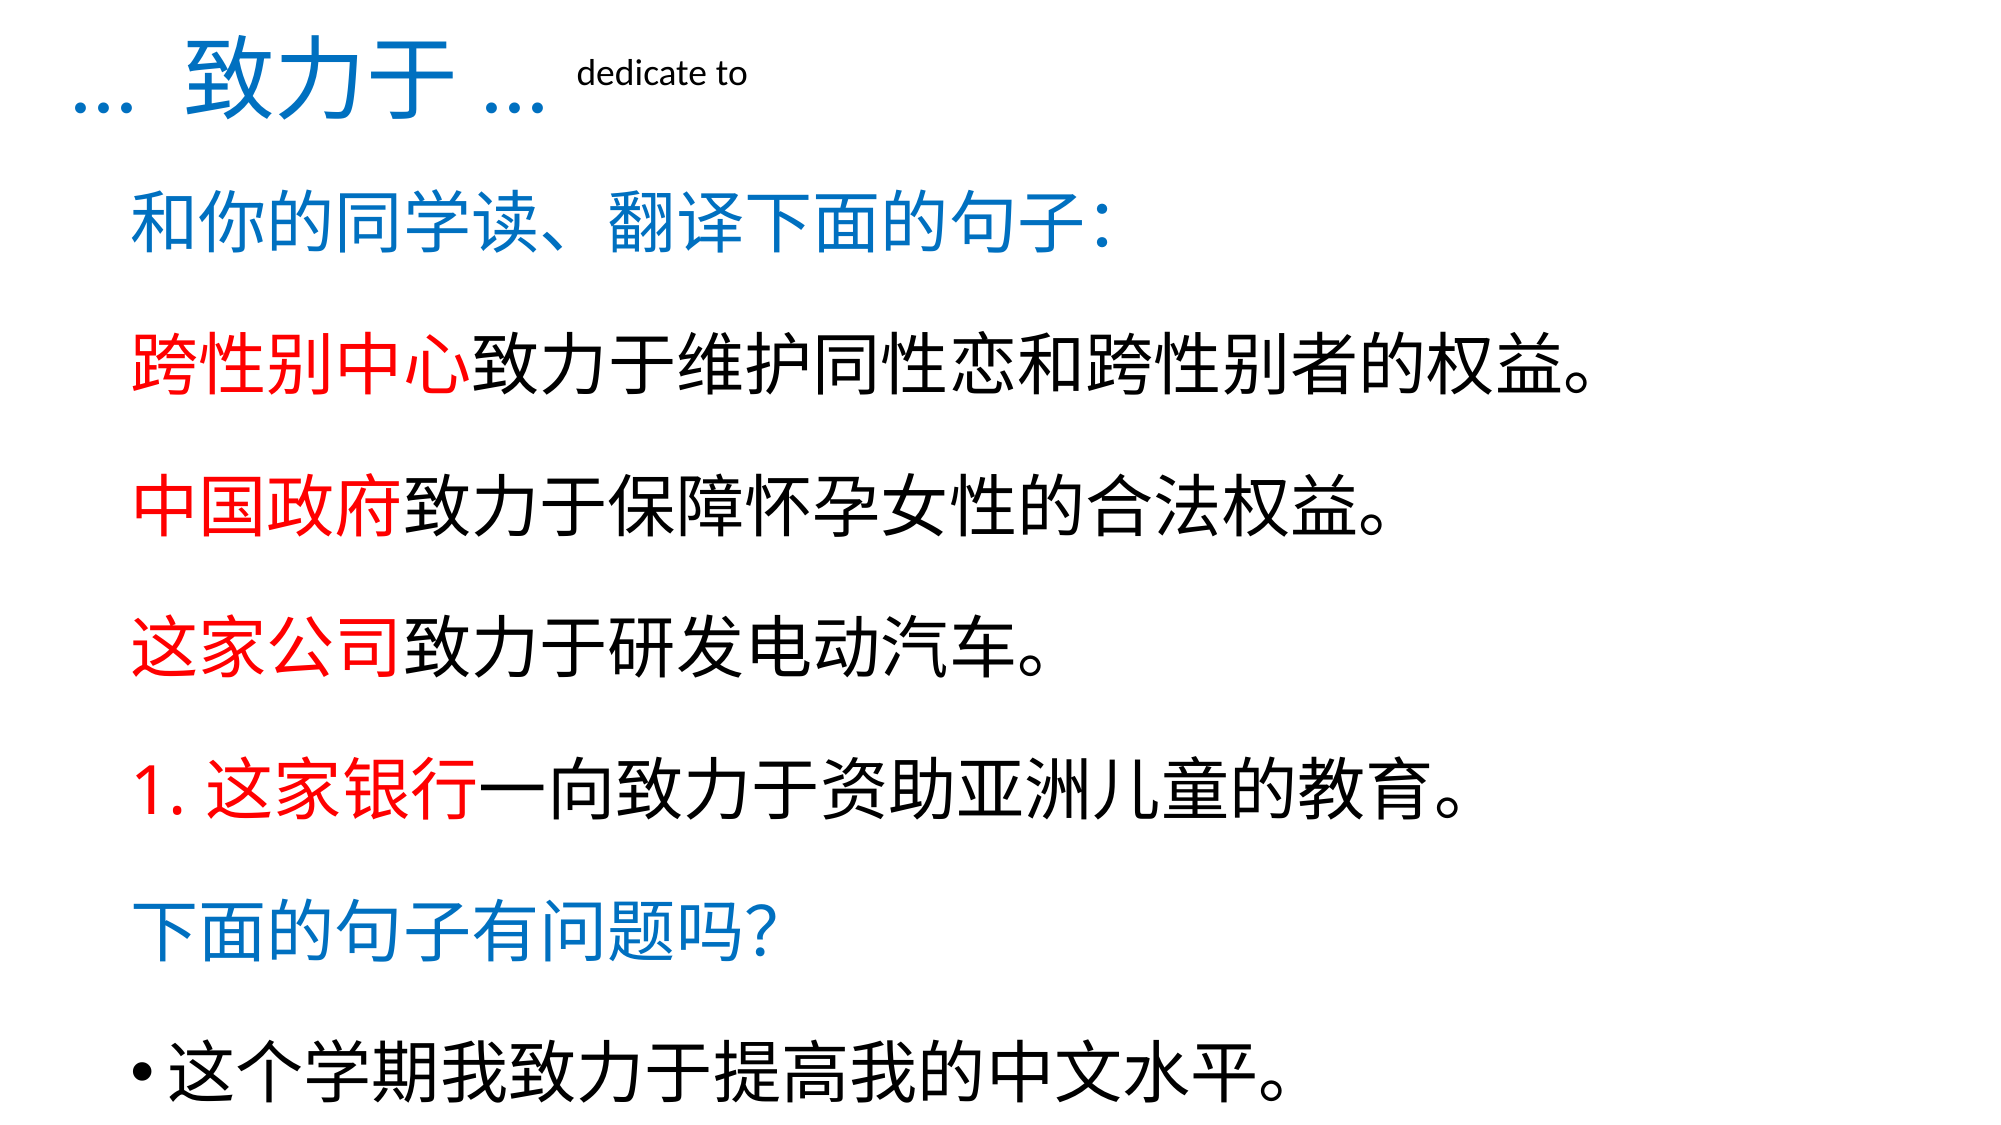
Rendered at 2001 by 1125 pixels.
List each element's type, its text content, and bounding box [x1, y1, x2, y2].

list 和你的同学读、翻译下面的句子： 跨性别中心致力于维护同性恋和跨性别者的权益。 中国政府致力于保障怀孕女性的合法权益。 这家公司致力于研发电动汽车。 这家银行一向致力于资助亚洲儿童的教育。 下面的句子有问题吗？ 这个学期我致力于提高我的中文水平。 [115, 130, 1881, 1125]
text_box dedicate to [561, 40, 763, 101]
title ... 致力于... [54, 10, 1780, 156]
